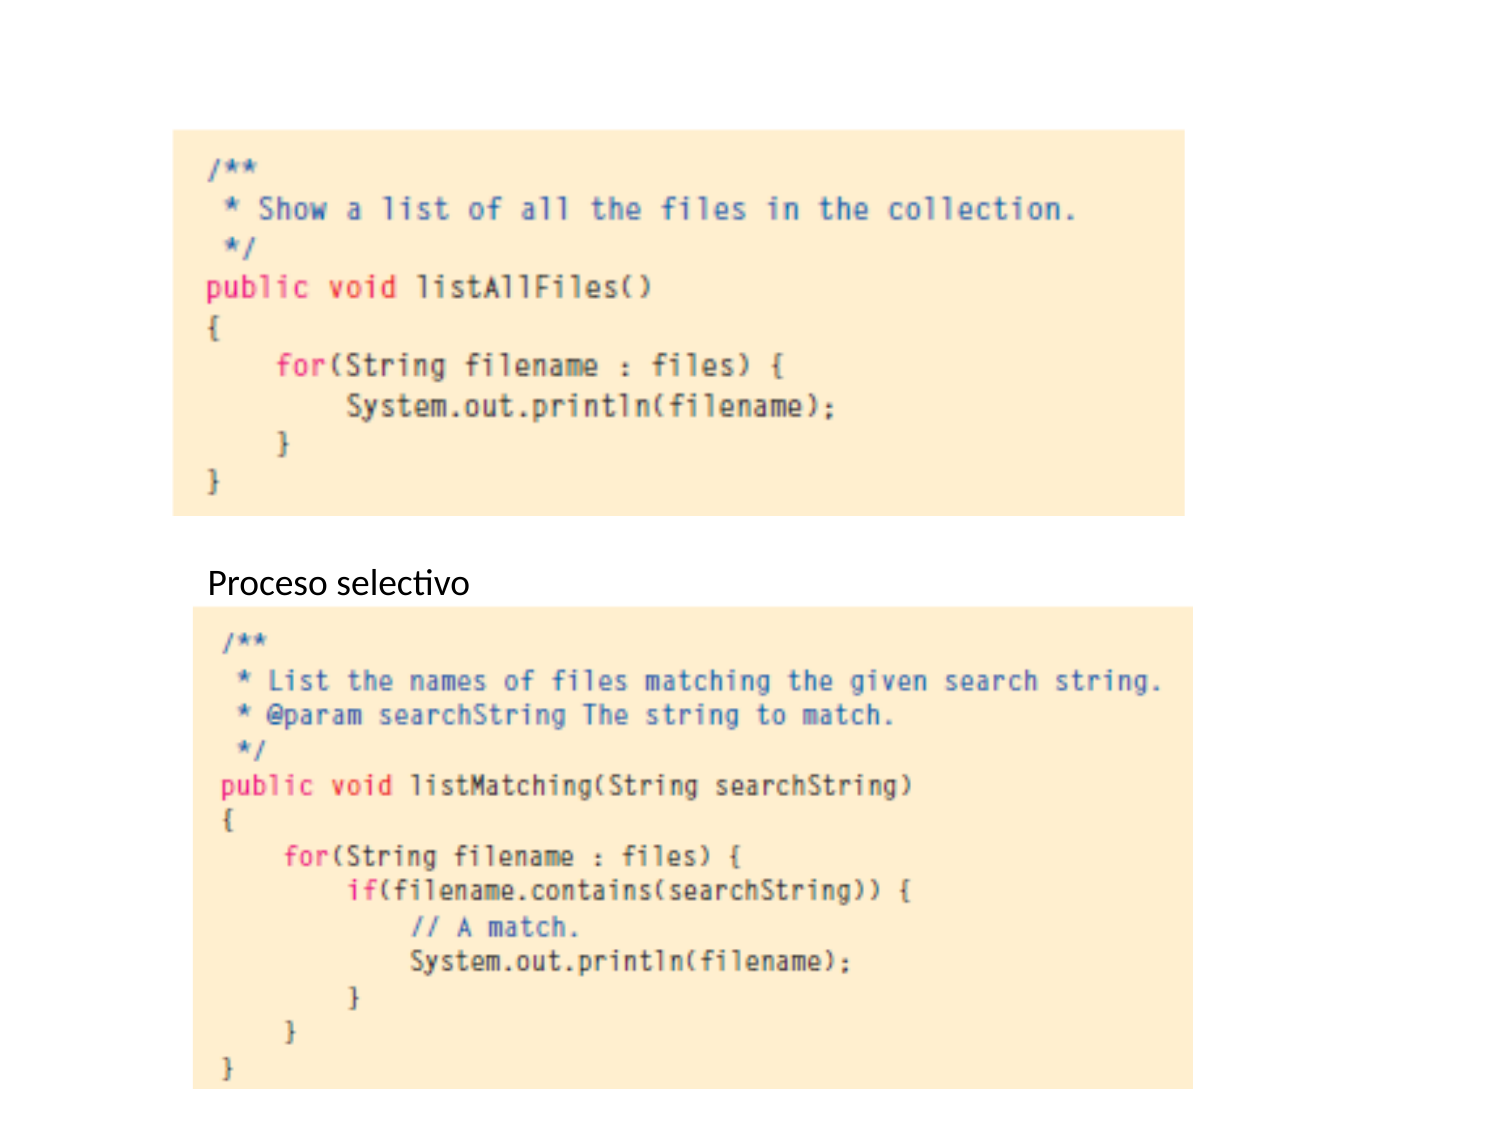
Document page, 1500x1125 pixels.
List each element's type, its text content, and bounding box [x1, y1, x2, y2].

text_box Proceso selectivo [192, 550, 1152, 597]
picture [192, 597, 1194, 1089]
picture [170, 125, 1185, 516]
